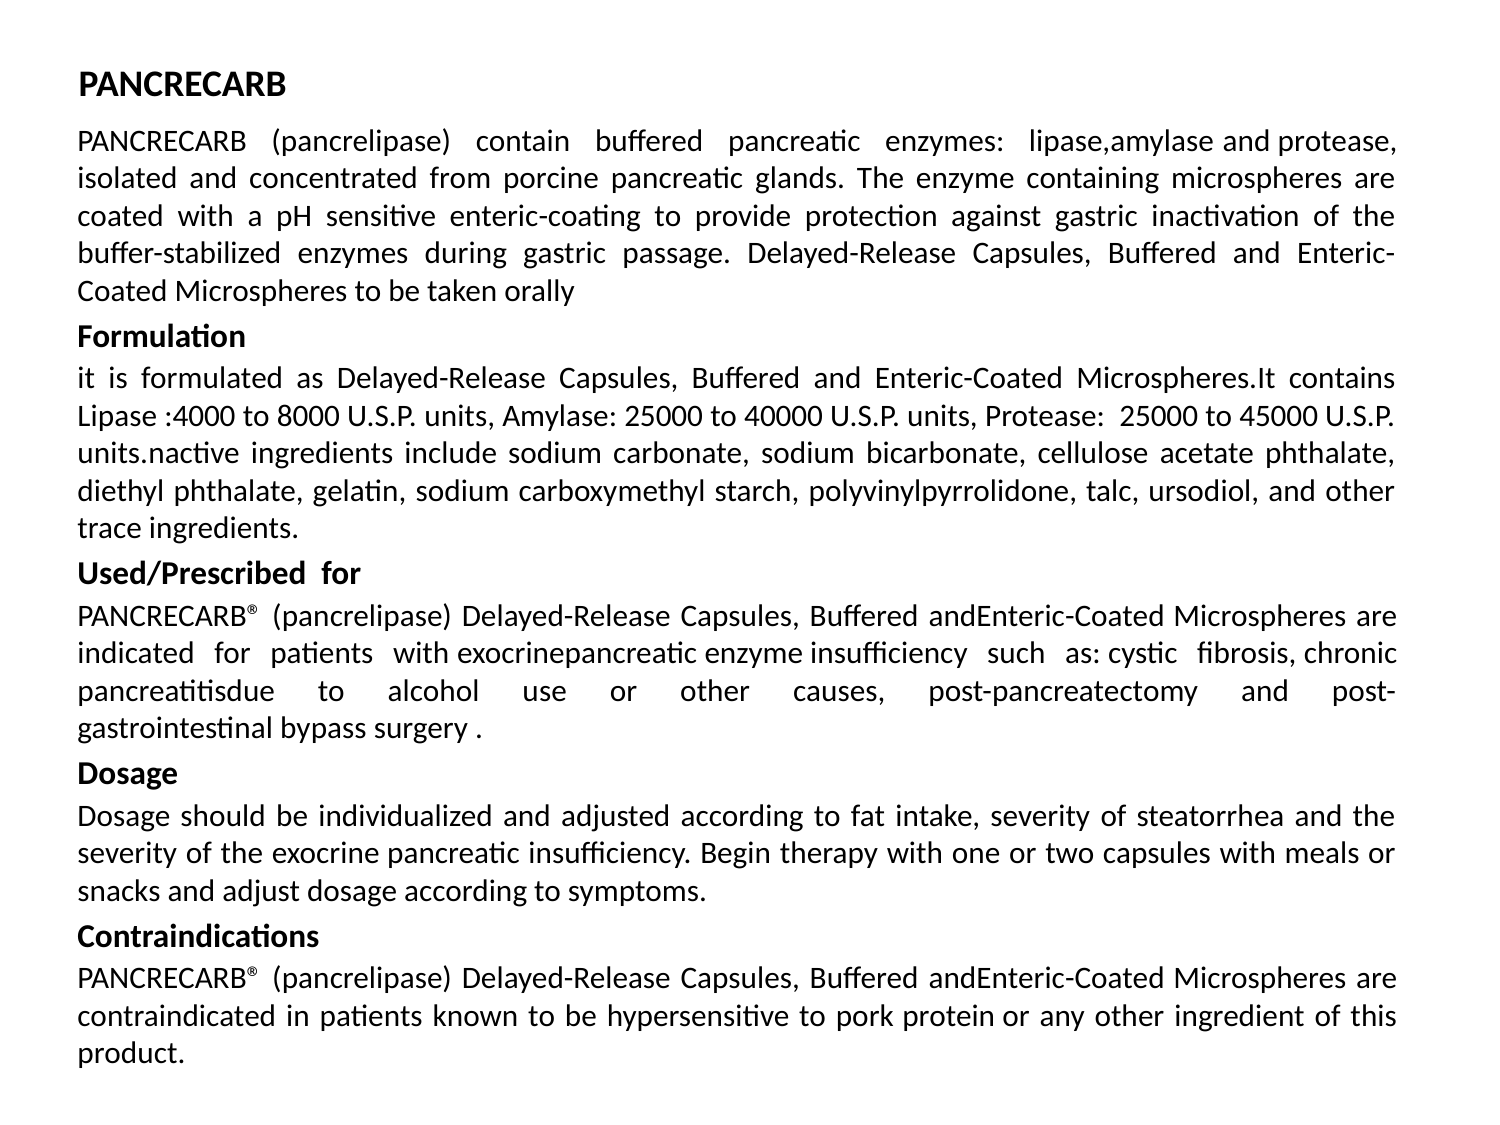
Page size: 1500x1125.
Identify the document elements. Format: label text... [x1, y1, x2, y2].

text_box PANCRECARB® (pancrelipase) Delayed-Release Capsules, Buffered andEnteric-Coated Microspheres are indicated for patients with exocrinepancreatic enzyme insufficiency such as: cystic fibrosis, chronic pancreatitisdue to alcohol use or other causes, post-pancreatectomy and post-gastrointestinal bypass surgery . [62, 587, 1413, 725]
text_box Formulation [62, 313, 588, 349]
text_box PANCRECARB® (pancrelipase) Delayed-Release Capsules, Buffered andEnteric-Coated Microspheres are contraindicated in patients known to be hypersensitive to pork protein or any other ingredient of this product. [62, 950, 1413, 996]
text_box Dosage [62, 737, 588, 787]
text_box PANCRECARB [63, 51, 302, 112]
text_box Used/Prescribed for [62, 537, 588, 587]
text_box PANCRECARB (pancrelipase) contain buffered pancreatic enzymes: lipase,amylase and protease, isolated and concentrated from porcine pancreatic glands. The enzyme containing microspheres are coated with a pH sensitive enteric-coating to provide protection against gastric inactivation of the buffer-stabilized enzymes during gastric passage. Delayed-Release Capsules, Buffered and Enteric-Coated Microspheres to be taken orally [62, 112, 1413, 313]
text_box [74, 387, 1425, 700]
text_box Contraindications [62, 899, 588, 950]
text_box Dosage should be individualized and adjusted according to fat intake, severity of steatorrhea and the severity of the exocrine pancreatic insufficiency. Begin therapy with one or two capsules with meals or snacks and adjust dosage according to symptoms. [62, 787, 1413, 913]
text_box it is formulated as Delayed-Release Capsules, Buffered and Enteric-Coated Microspheres.It contains Lipase :4000 to 8000 U.S.P. units, Amylase: 25000 to 40000 U.S.P. units, Protease: 25000 to 45000 U.S.P. units.nactive ingredients include sodium carbonate, sodium bicarbonate, cellulose acetate phthalate, diethyl phthalate, gelatin, sodium carboxymethyl starch, polyvinylpyrrolidone, talc, ursodiol, and other trace ingredients. [62, 349, 1413, 438]
